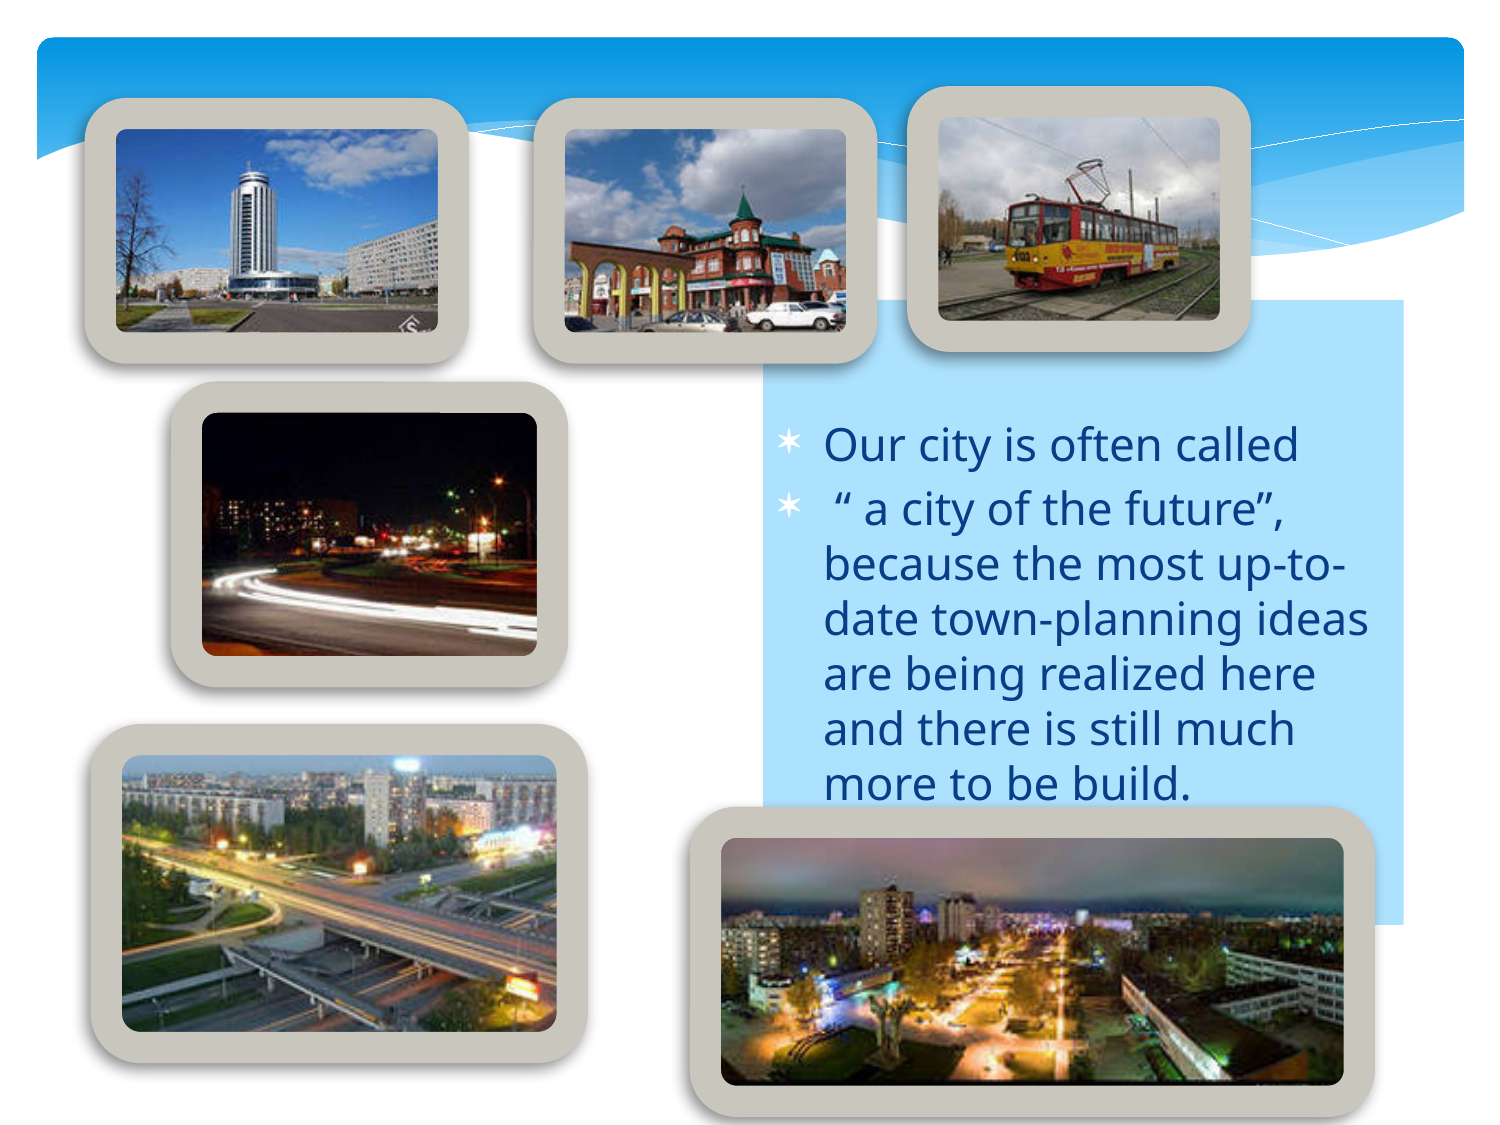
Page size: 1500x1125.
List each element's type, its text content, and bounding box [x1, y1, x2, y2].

picture [186, 396, 553, 673]
picture [922, 101, 1236, 337]
picture [548, 113, 862, 349]
picture [100, 113, 454, 349]
picture [105, 739, 573, 1048]
list Our city is often called “ a city of the future”, because the most up-to-date town-planning ideas are being realized here and there is still much more to be build. [763, 299, 1404, 925]
picture [705, 822, 1360, 1102]
